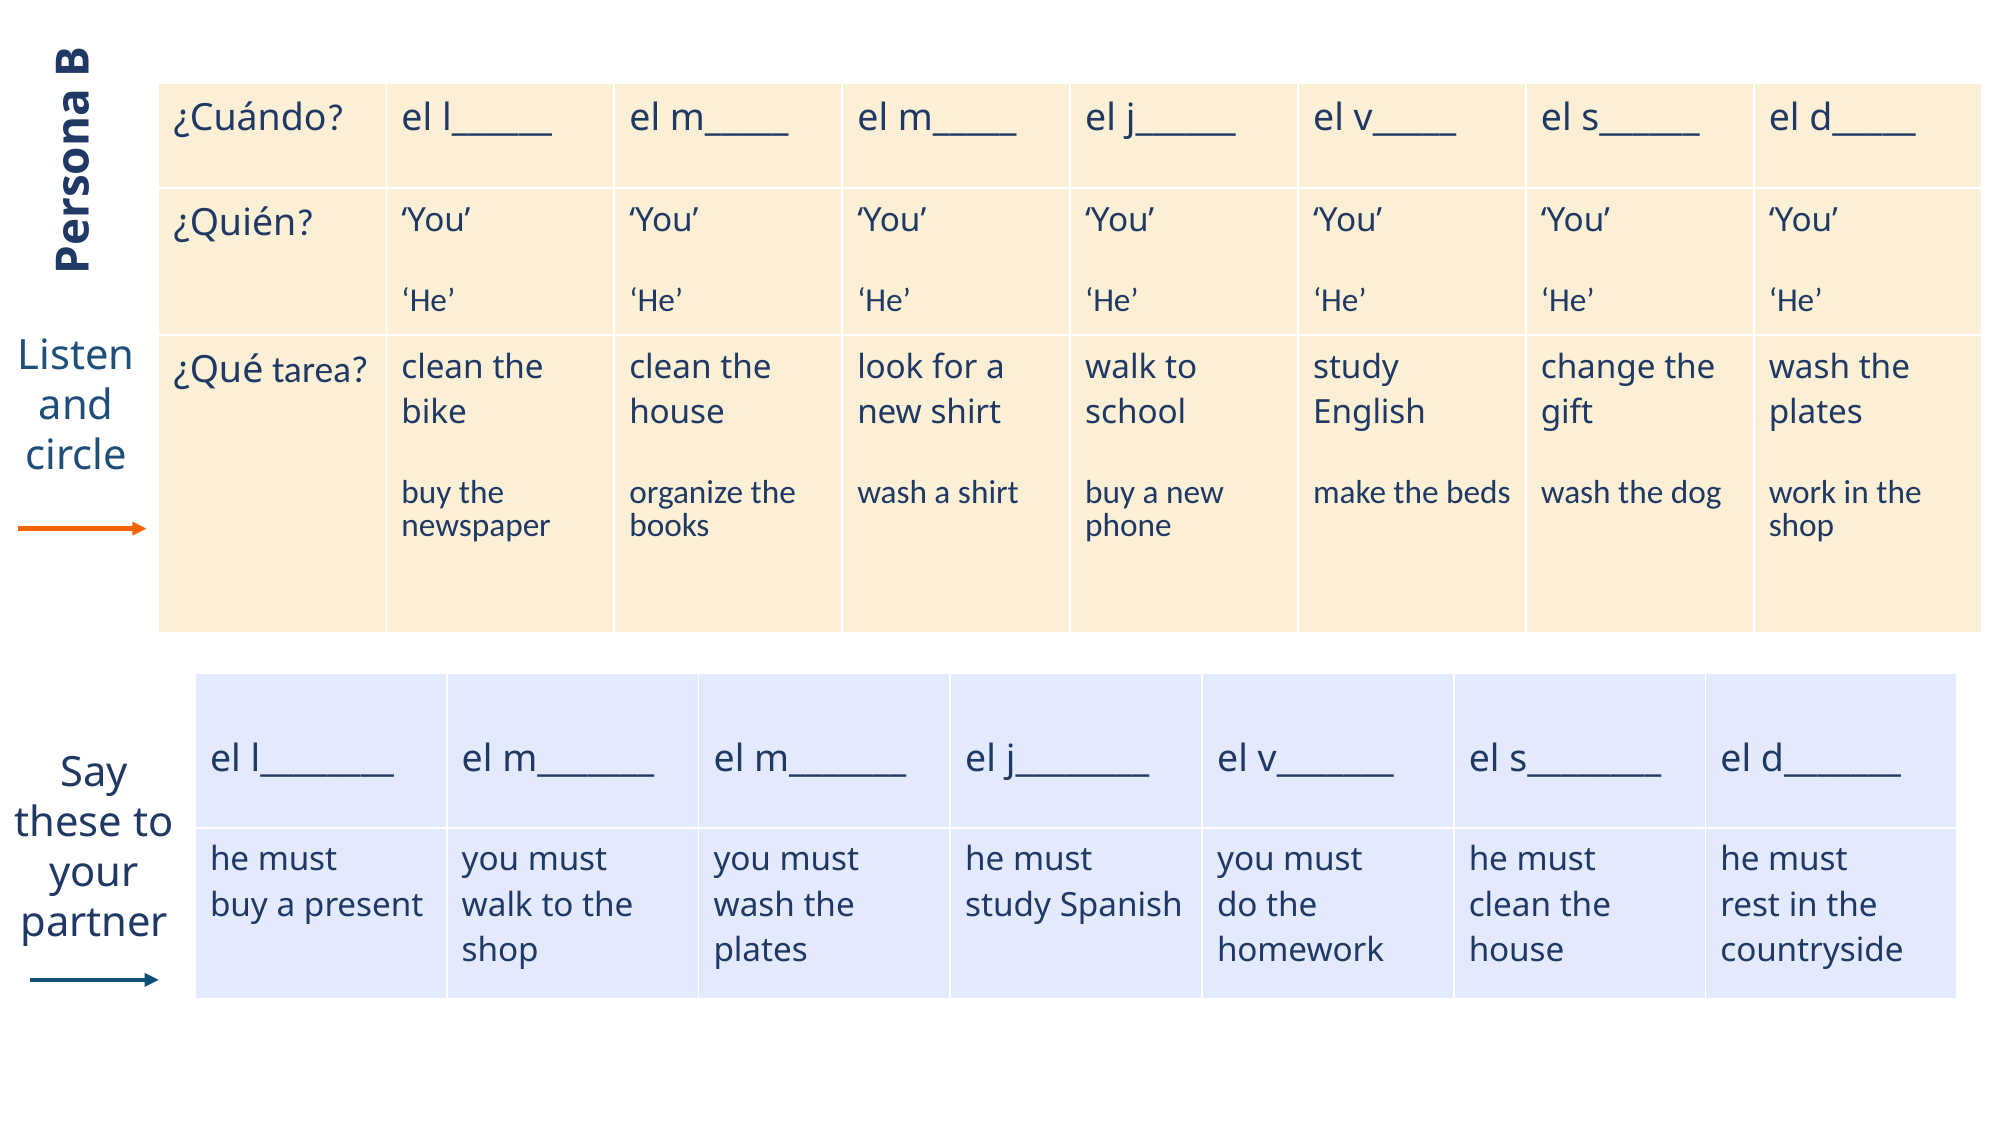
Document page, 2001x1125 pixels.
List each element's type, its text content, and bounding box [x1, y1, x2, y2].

table_header el l______ [387, 84, 613, 187]
table_header el v_______ [1203, 674, 1453, 827]
table_header el m_____ [843, 84, 1069, 187]
table_cell you must walk to the shop [448, 829, 698, 998]
table_cell ‘You’ ‘He’ [1299, 189, 1525, 334]
table_header el m_______ [448, 674, 698, 827]
table_cell you must do the homework [1203, 829, 1453, 998]
table_cell ‘You’ ‘He’ [1071, 189, 1297, 334]
table_cell ¿Qué tarea? [159, 336, 386, 632]
text_box Listen and circle [0, 320, 153, 486]
table_header el d_____ [1755, 84, 1981, 187]
table_cell clean the bike buy the newspaper [387, 336, 613, 632]
table_header el s________ [1455, 674, 1705, 827]
table_header ¿Cuándo? [159, 84, 386, 187]
table_cell clean the house organize the books [615, 336, 841, 632]
table_cell study English make the beds [1299, 336, 1525, 632]
table_header el m_____ [615, 84, 841, 187]
table_header el d_______ [1706, 674, 1956, 827]
text_box Say these to your partner [0, 736, 192, 952]
title Persona B [17, 5, 124, 290]
table_header el m_______ [699, 674, 949, 827]
table_cell he must rest in the countryside [1706, 829, 1956, 998]
table_cell you must wash the plates [699, 829, 949, 998]
table_cell he must buy a present [196, 829, 446, 998]
table_cell ‘You’ ‘He’ [387, 189, 613, 334]
table_header el j______ [1071, 84, 1297, 187]
table_cell change the gift wash the dog [1527, 336, 1753, 632]
table_header el j________ [951, 674, 1201, 827]
table_cell look for a new shirt wash a shirt [843, 336, 1069, 632]
table_cell wash the plates work in the shop [1755, 336, 1981, 632]
table_cell ‘You’ ‘He’ [1755, 189, 1981, 334]
table_header el s______ [1527, 84, 1753, 187]
table_cell walk to school buy a new phone [1071, 336, 1297, 632]
table_header el l________ [196, 674, 446, 827]
table_header el v_____ [1299, 84, 1525, 187]
table_cell he must clean the house [1455, 829, 1705, 998]
table_cell ‘You’ ‘He’ [843, 189, 1069, 334]
table_cell ¿Quién? [159, 189, 386, 334]
table_cell ‘You’ ‘He’ [1527, 189, 1753, 334]
table_cell ‘You’ ‘He’ [615, 189, 841, 334]
table_cell he must study Spanish [951, 829, 1201, 998]
